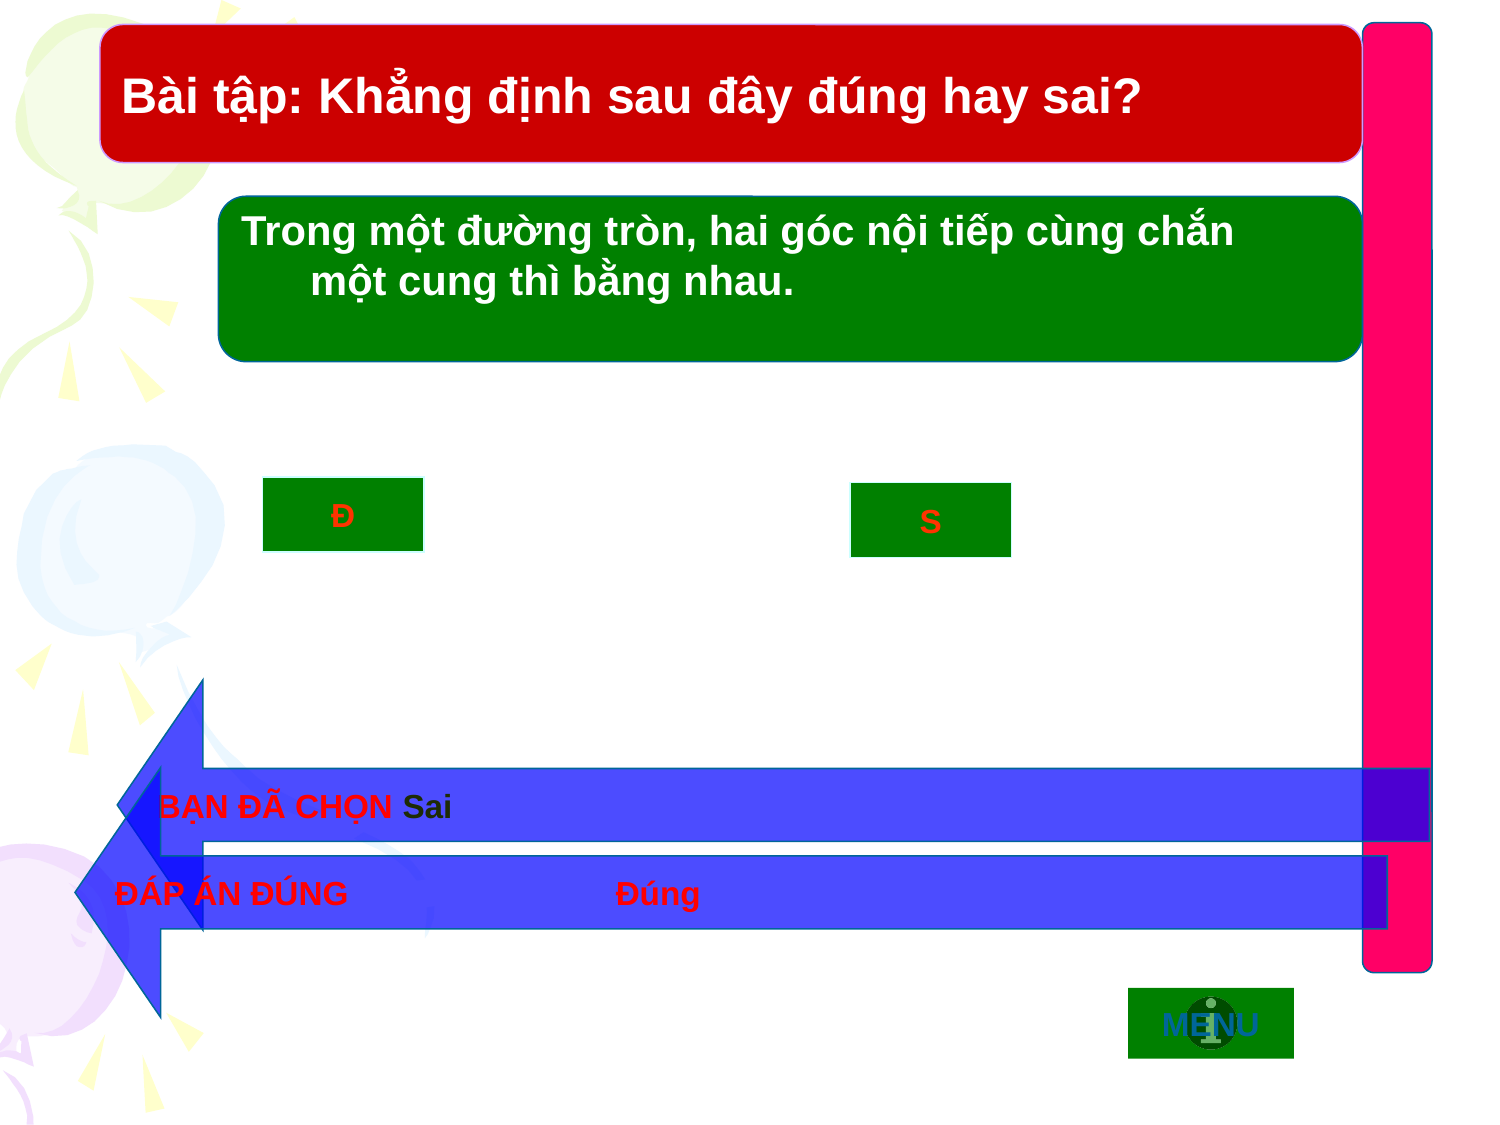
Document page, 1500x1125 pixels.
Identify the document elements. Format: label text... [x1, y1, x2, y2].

text_box [1362, 22, 1433, 973]
text_box Bài tập: Khẳng định sau đây đúng hay sai? [99, 24, 1363, 163]
text_box MENU [1128, 987, 1294, 1059]
text_box S [849, 482, 1012, 558]
text_box ĐÁP ÁN ĐÚNG Đúng [75, 767, 1388, 1018]
text_box Đ [262, 477, 425, 552]
text_box Trong một đường tròn, hai góc nội tiếp cùng chắn một cung thì bằng nhau. [218, 196, 1363, 362]
text_box BẠN ĐÃ CHỌN Sai [117, 679, 1430, 855]
